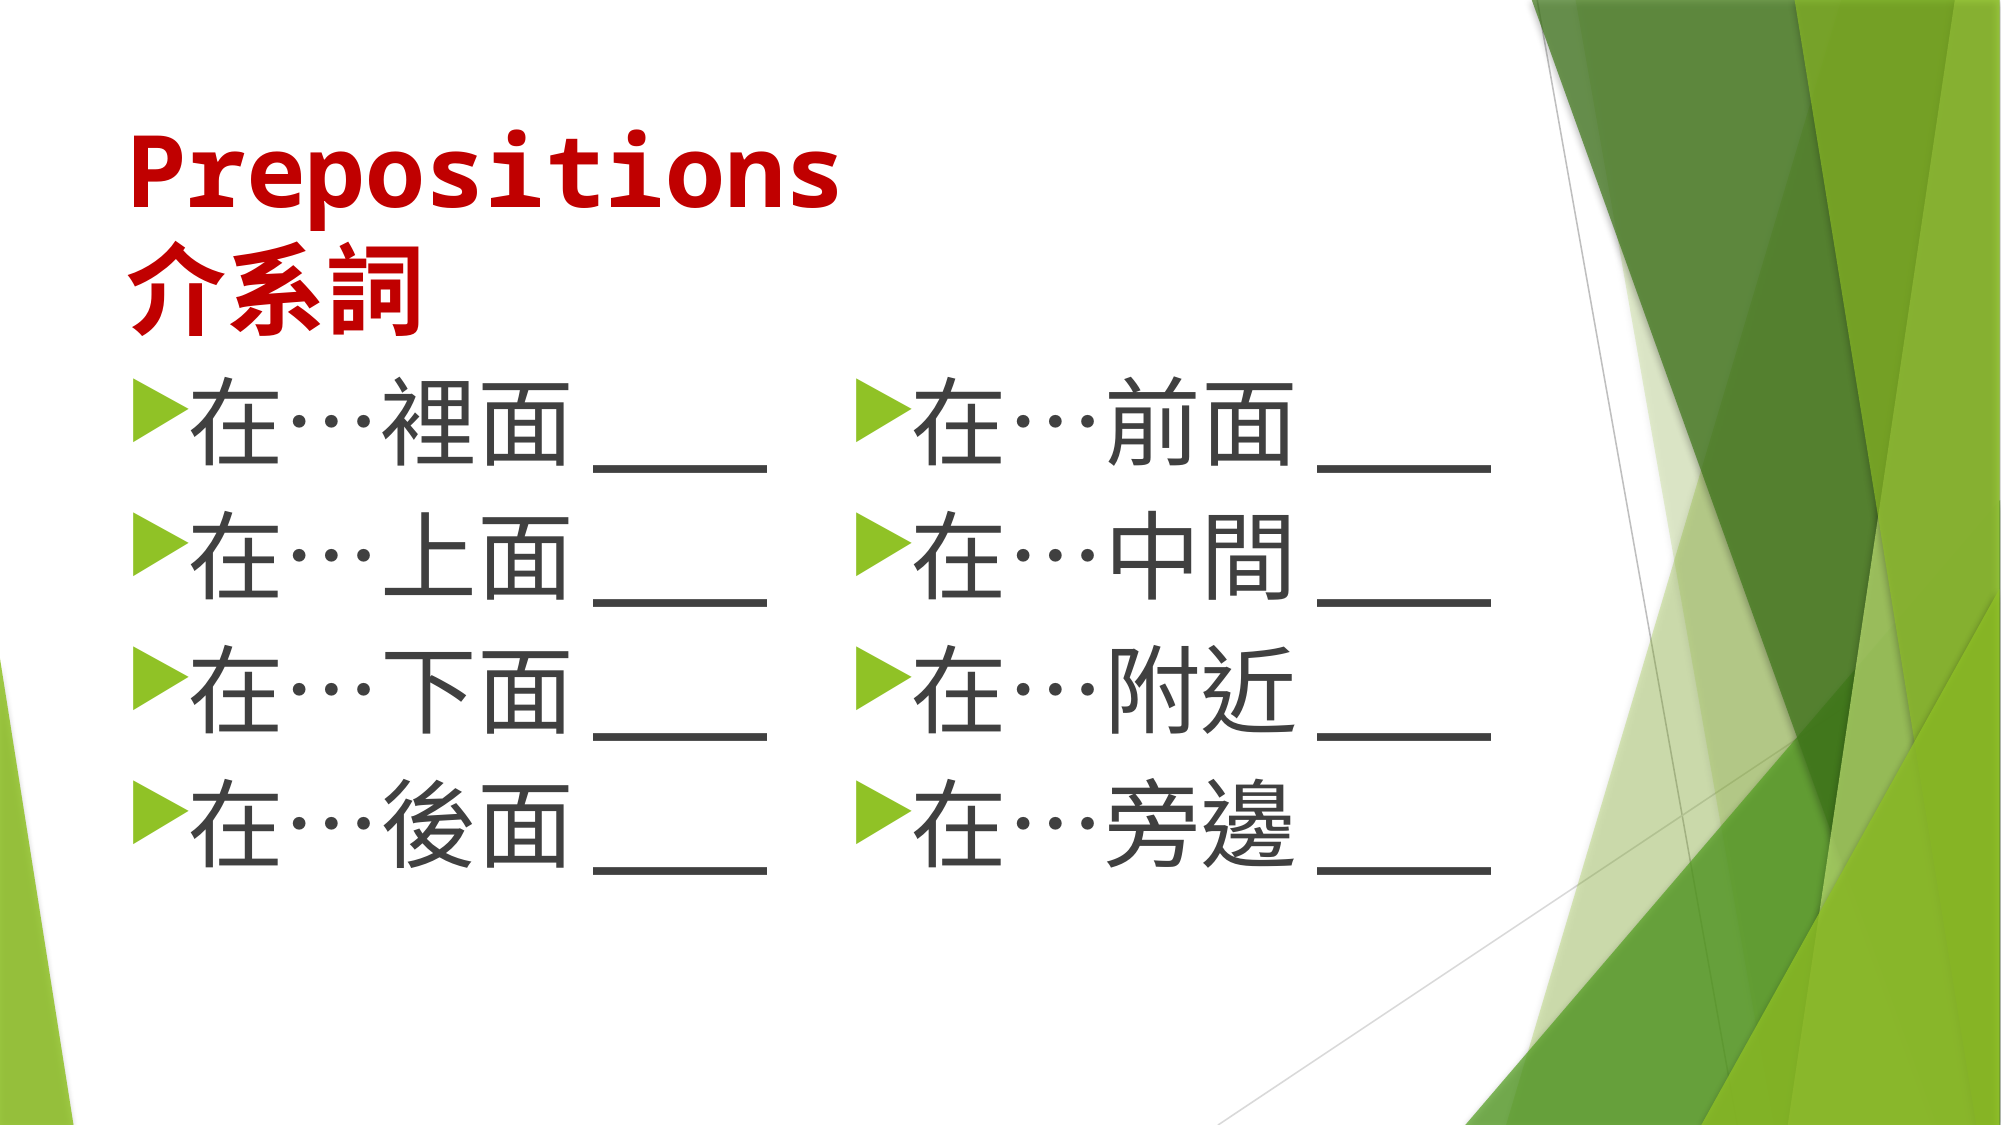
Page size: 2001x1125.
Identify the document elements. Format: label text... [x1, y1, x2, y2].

title Prepositions 介系詞 [111, 99, 1522, 317]
list 在…前面___ 在…中間___ 在…附近___ 在…旁邊___ [834, 354, 1522, 992]
list 在…裡面___ 在…上面___ 在…下面___ 在…後面___ [111, 354, 798, 992]
